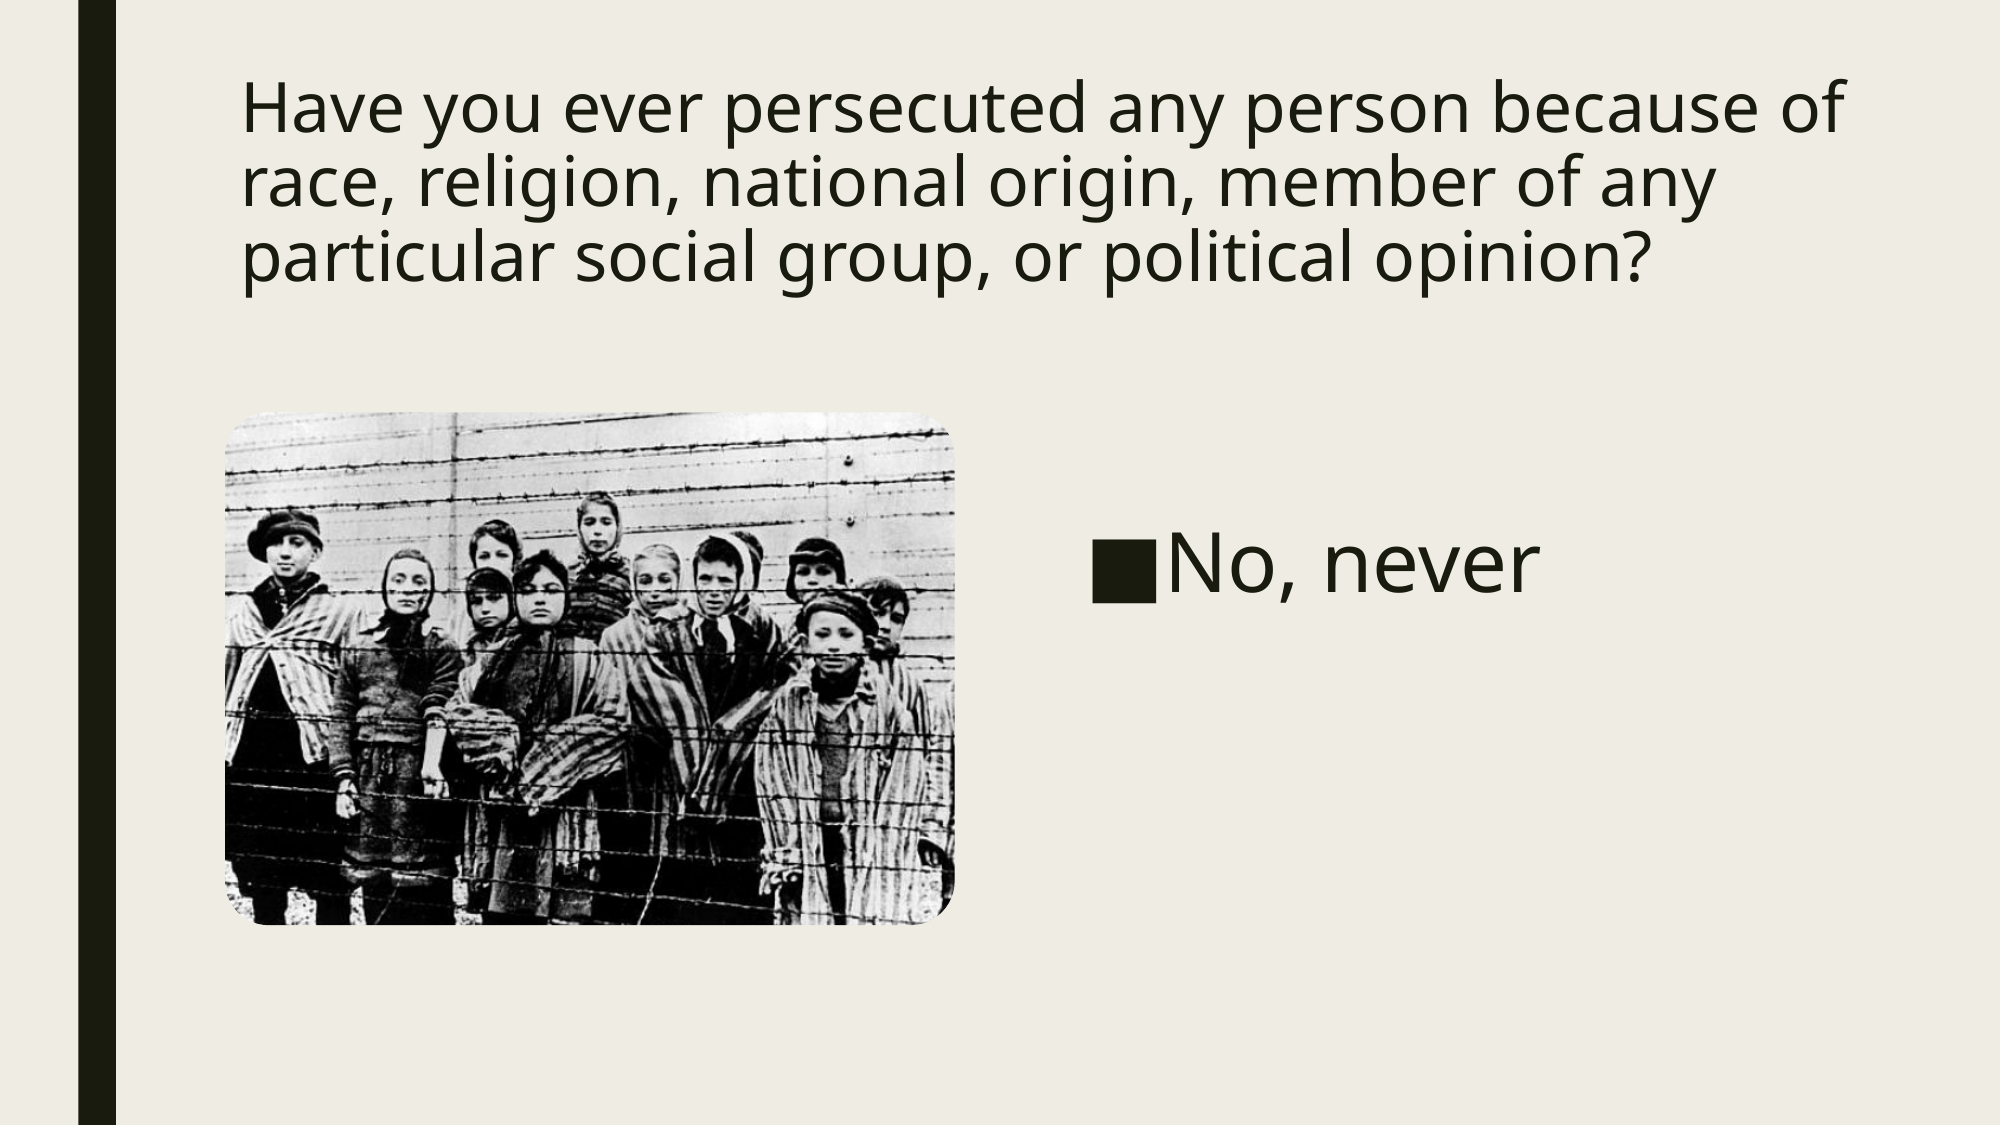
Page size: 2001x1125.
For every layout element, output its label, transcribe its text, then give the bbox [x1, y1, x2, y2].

title Have you ever persecuted any person because of race, religion, national origin, member of any particular social group, or political opinion? [225, 65, 1950, 310]
list No, never [1070, 510, 1801, 1005]
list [224, 412, 955, 926]
